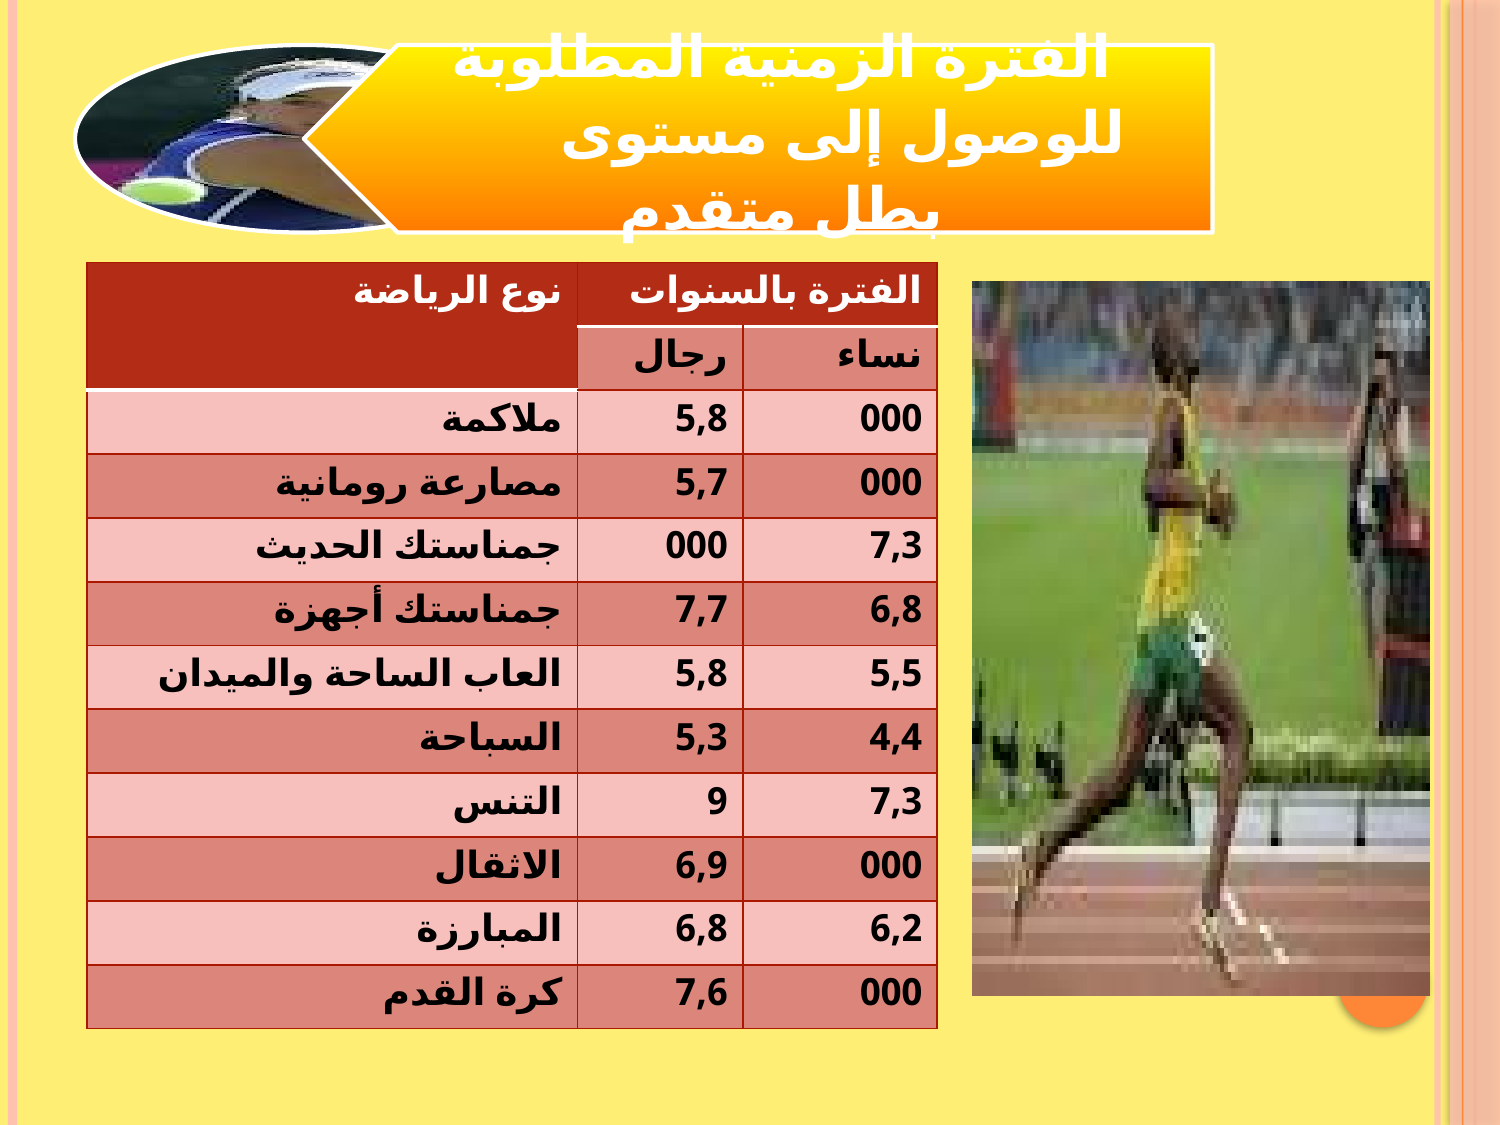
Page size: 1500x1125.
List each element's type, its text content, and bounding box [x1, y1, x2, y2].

table_cell 000 [578, 519, 742, 581]
table_cell 7,3 [744, 519, 936, 581]
table_cell العاب الساحة والميدان [88, 646, 577, 708]
table_cell 5,3 [578, 710, 742, 772]
table_cell السباحة [88, 710, 577, 772]
table_cell رجال [578, 328, 742, 389]
table_cell جمناستك أجهزة [88, 583, 577, 645]
table_cell 5,7 [578, 455, 742, 517]
table_cell نساء [744, 328, 936, 389]
table_cell 4,4 [744, 710, 936, 772]
table_cell مصارعة رومانية [88, 455, 577, 517]
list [972, 280, 1431, 997]
table_cell 7,3 [744, 774, 936, 836]
table_cell 7,6 [578, 966, 742, 1028]
table_cell ملاكمة [88, 392, 577, 453]
table_cell 000 [744, 455, 936, 517]
table_cell 5,8 [578, 646, 742, 708]
table_cell 5,8 [578, 391, 742, 453]
table_cell 6,2 [744, 902, 936, 964]
table_header الفترة بالسنوات [578, 263, 936, 325]
table_header نوع الرياضة [88, 263, 577, 388]
table_cell التنس [88, 774, 577, 836]
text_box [74, 44, 1442, 234]
table_cell المبارزة [88, 902, 577, 964]
table_cell 9 [578, 774, 742, 836]
table_cell جمناستك الحديث [88, 519, 577, 581]
table_cell الاثقال [88, 838, 577, 900]
table_cell 5,5 [744, 646, 936, 708]
table_cell كرة القدم [88, 966, 577, 1028]
table_cell 6,8 [578, 902, 742, 964]
table_cell 000 [744, 391, 936, 453]
table_cell 000 [744, 838, 936, 900]
table_cell 7,7 [578, 583, 742, 645]
table_cell 000 [744, 966, 936, 1028]
table_cell 6,9 [578, 838, 742, 900]
table_cell 6,8 [744, 583, 936, 645]
